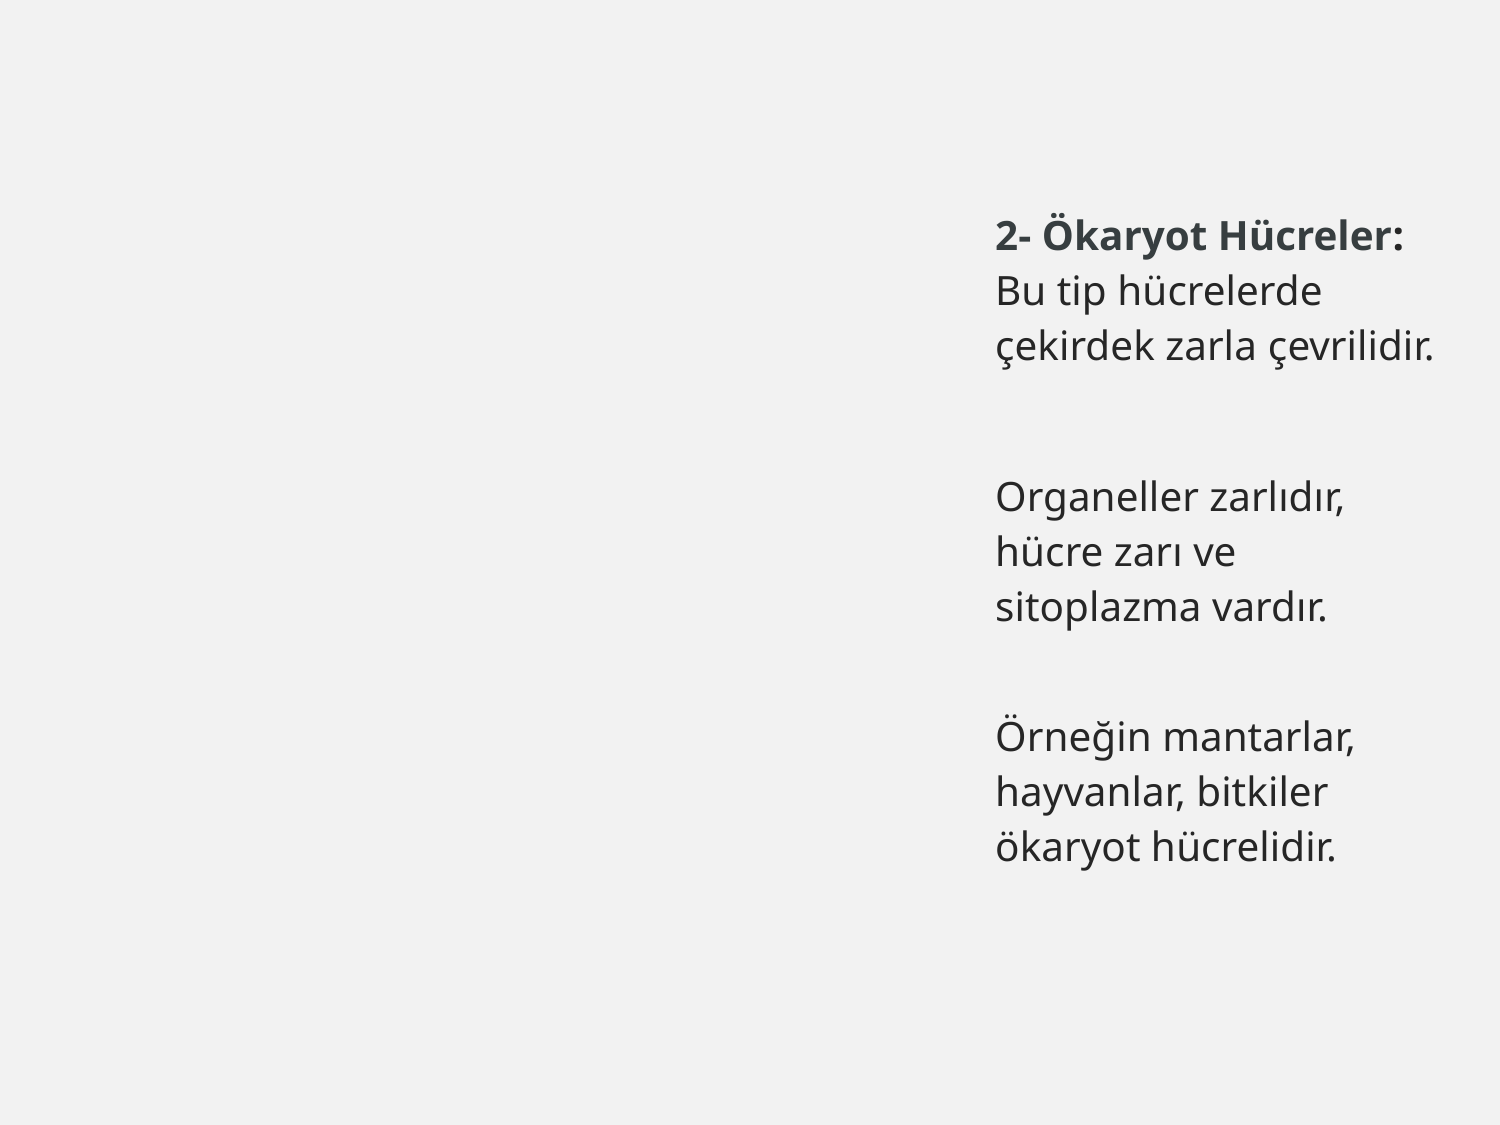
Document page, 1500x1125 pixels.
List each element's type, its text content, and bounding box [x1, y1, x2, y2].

list 2- Ökaryot Hücreler: Bu tip hücrelerde çekirdek zarla çevrilidir. Organeller zarlıdır, hücre zarı ve sitoplazma vardır. Örneğin mantarlar, hayvanlar, bitkiler ökaryot hücrelidir. [980, 200, 1461, 890]
